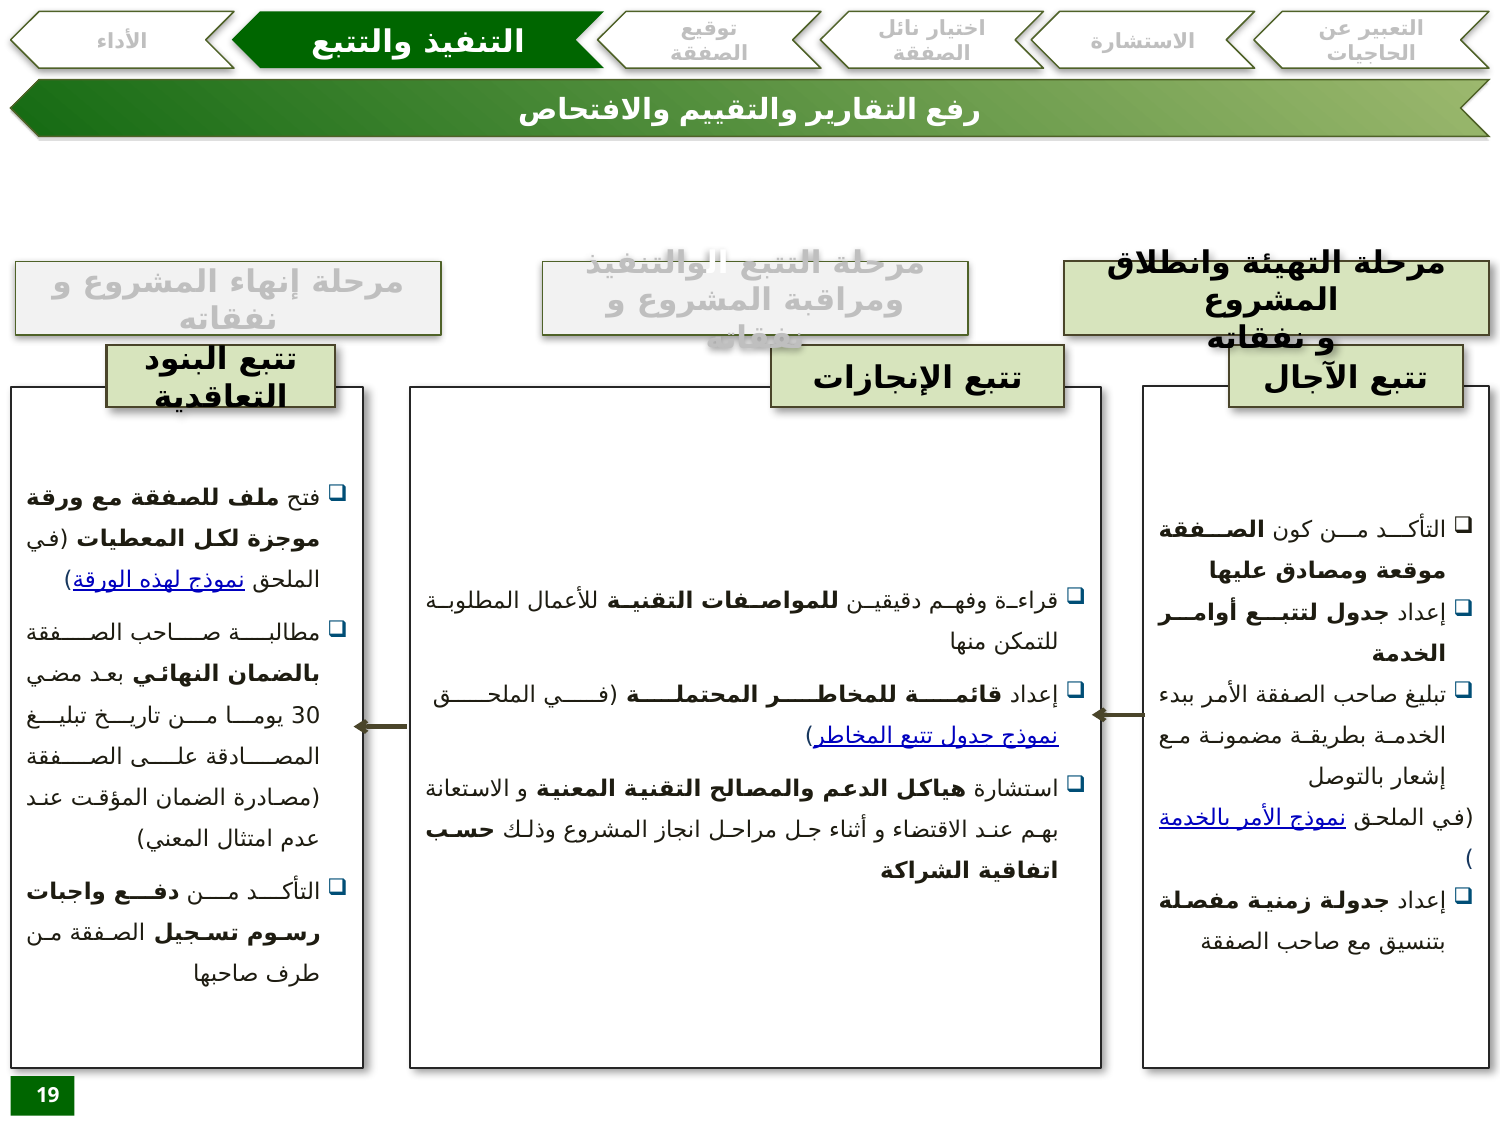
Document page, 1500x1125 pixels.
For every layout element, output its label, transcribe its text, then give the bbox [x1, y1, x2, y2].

text_box الأداء [7, 8, 237, 72]
text_box مرحلة إنهاء المشروع و نفقاته [13, 258, 444, 338]
text_box تتبع الإنجازات [771, 345, 1064, 408]
text_box التعبير عن الحاجيات [1250, 8, 1492, 72]
text_box التنفيذ والتتبع [231, 11, 605, 69]
text_box اختيار نائل الصفقة [817, 8, 1047, 72]
text_box تتبع الآجال [1228, 345, 1463, 408]
text_box توقيع الصفقة [594, 8, 824, 72]
slide_number 19 [10, 1076, 75, 1116]
text_box تتبع البنود التعاقدية [106, 346, 336, 408]
text_box قراءة وفهم دقيقين للمواصفات التقنية للأعمال المطلوبة للتمكن منها إعداد قائمة للمخاطر المحتملة (في الملحق نموذج جدول تتبع المخاطر) استشارة هياكل الدعم والمصالح التقنية المعنية و الاستعانة بهم عند الاقتضاء و أثناء جل مراحل انجاز المشروع وذلك حسب اتفاقية الشراكة [408, 385, 1104, 1071]
text_box مرحلة التتبع الوالتنفيذ ومراقبة المشروع و نفقاته [540, 258, 971, 338]
text_box مرحلة التهيئة وانطلاق المشروع و نفقاته [1063, 261, 1490, 336]
text_box فتح ملف للصفقة مع ورقة موجزة لكل المعطيات (في الملحق نموذج لهذه الورقة) مطالبة صاحب الصفقة بالضمان النهائي بعد مضي 30 يوما من تاريخ تبليغ المصادقة على الصفقة (مصادرة الضمان المؤقت عند عدم امتثال المعني) التأكد من دفع واجبات رسوم تسجيل الصفقة من طرف صاحبها [9, 385, 365, 1071]
text_box رفع التقارير والتقييم والافتحاص [10, 79, 1489, 137]
text_box الاستشارة [1028, 8, 1258, 72]
text_box التأكد من كون الصفقة موقعة ومصادق عليها إعداد جدول لتتبع أوامر الخدمة تبليغ صاحب الصفقة الأمر ببدء الخدمة بطريقة مضمونة مع إشعار بالتوصل (في الملحق نموذج الأمر بالخدمة) إعداد جدولة زمنية مفصلة بتنسيق مع صاحب الصفقة [1141, 384, 1491, 1070]
